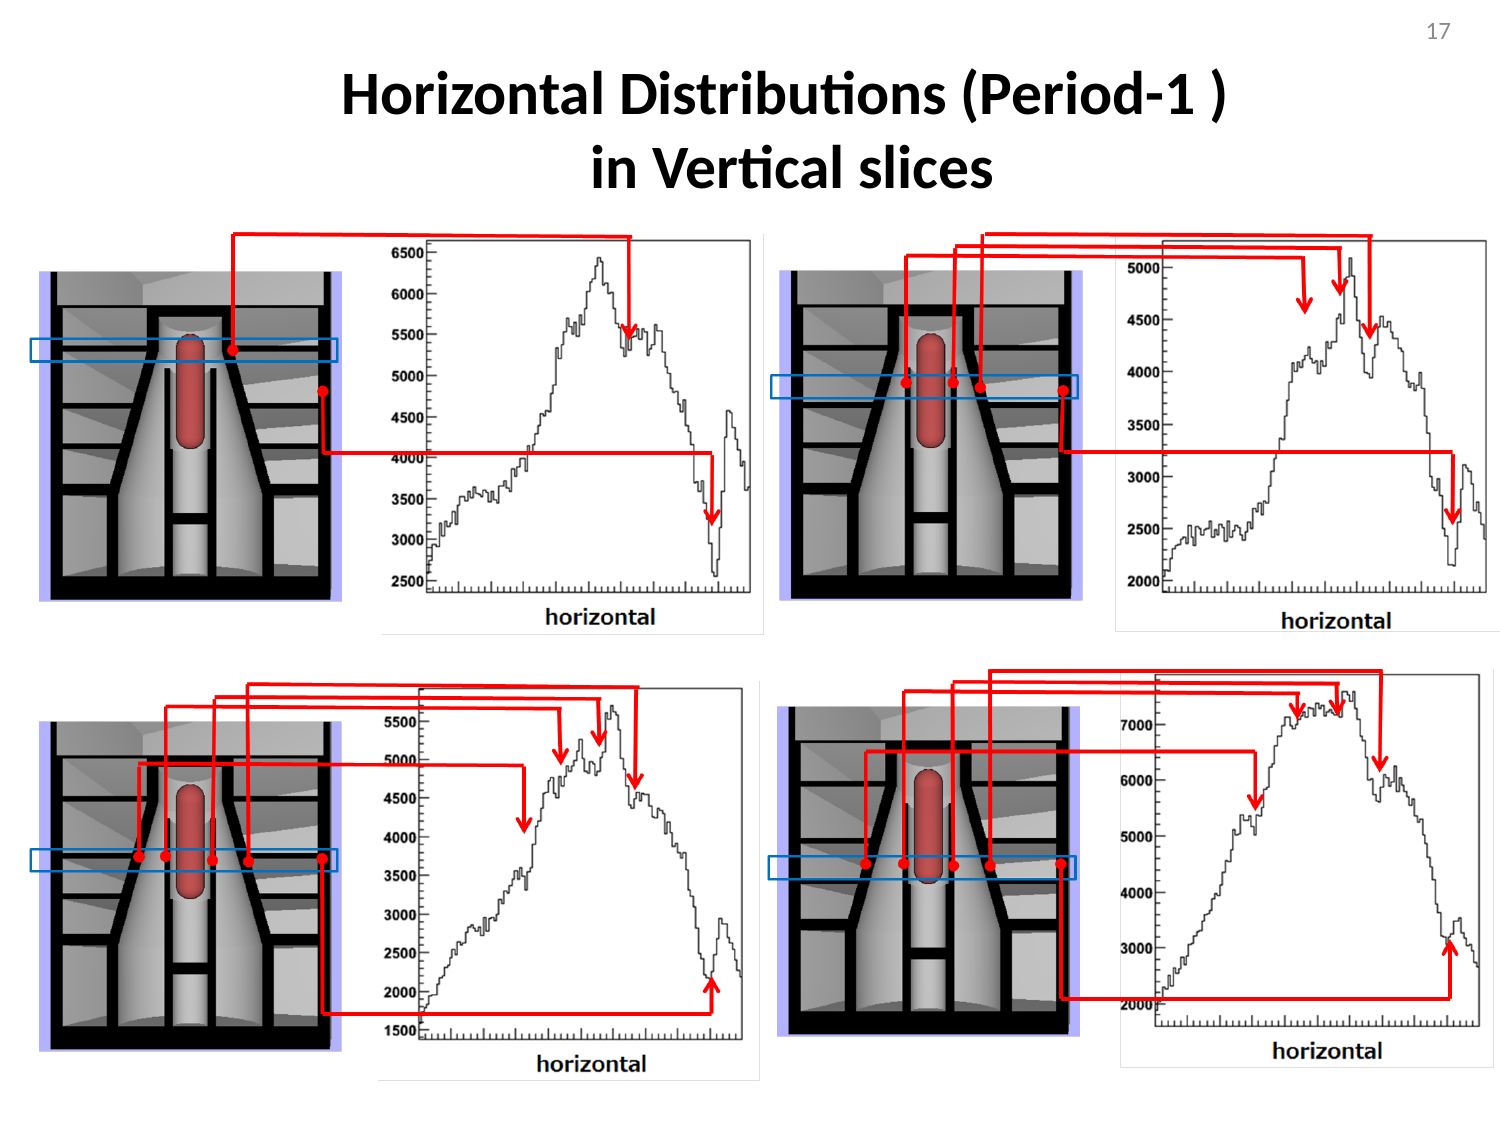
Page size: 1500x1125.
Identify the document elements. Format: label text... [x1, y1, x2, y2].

slide_number 17 [1116, 0, 1467, 60]
picture [0, 231, 764, 635]
picture [0, 668, 1494, 1082]
picture [769, 231, 1500, 633]
title Horizontal Distributions (Period-1 ) in Vertical slices [100, 45, 1471, 209]
